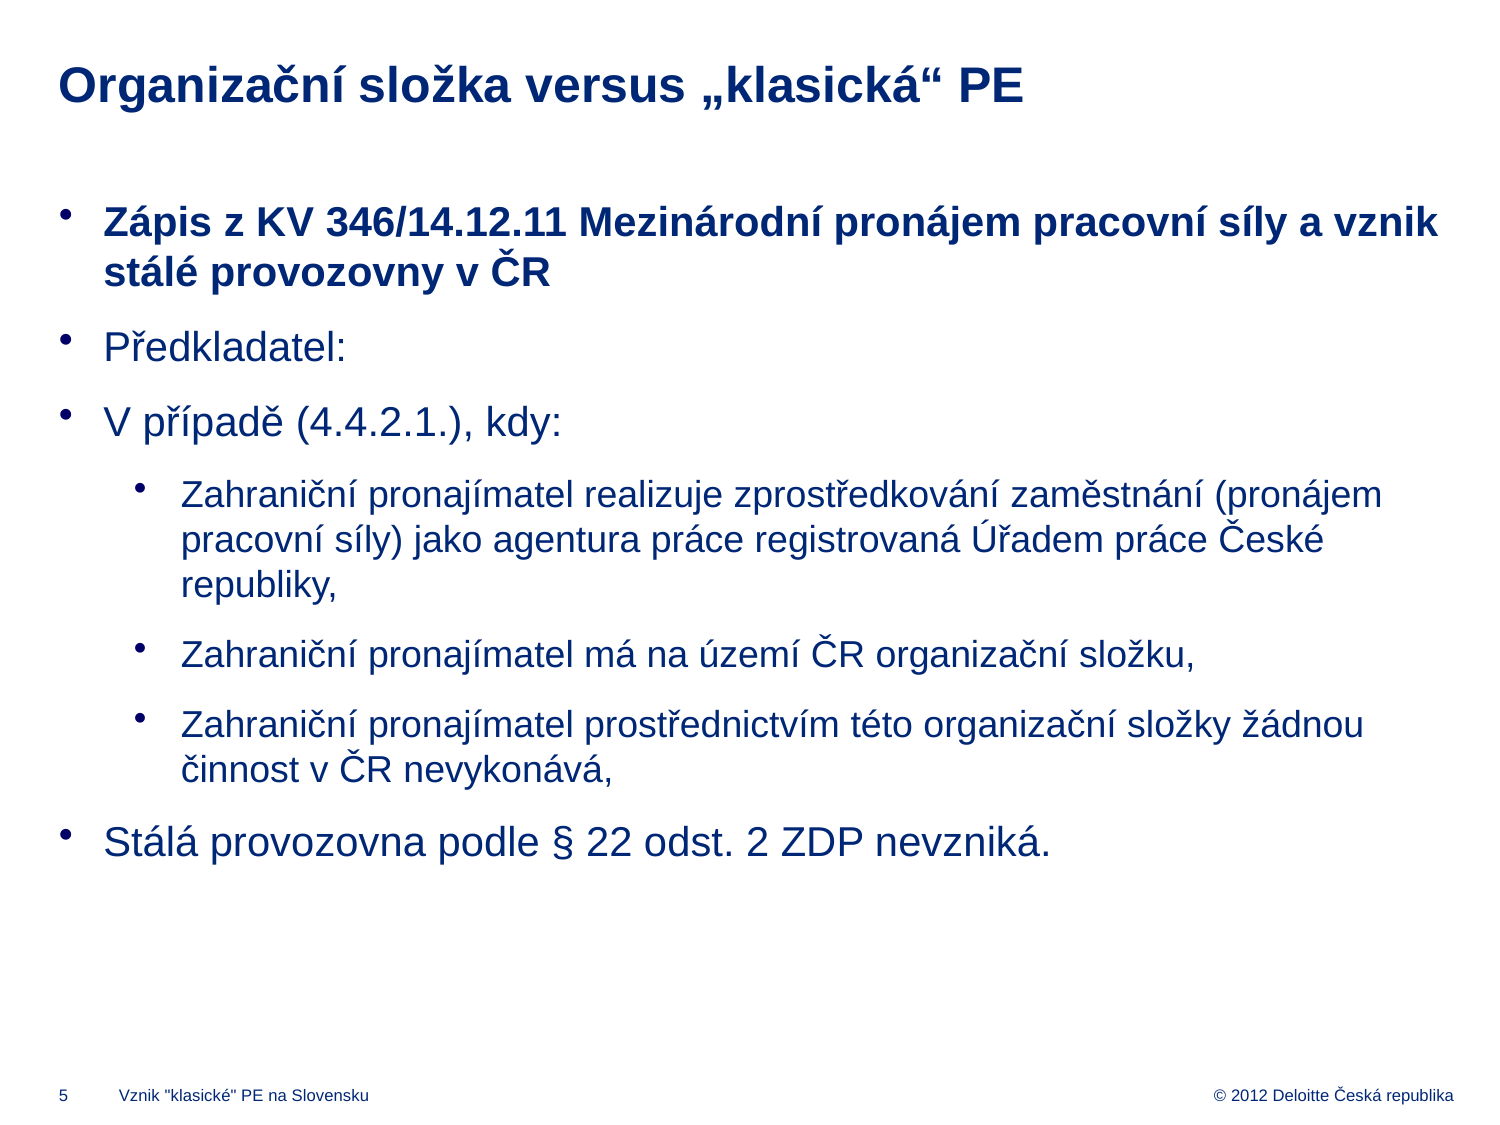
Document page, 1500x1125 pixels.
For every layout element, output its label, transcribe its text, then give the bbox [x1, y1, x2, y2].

footer Vznik "klasické" PE na Slovensku [118, 1081, 980, 1109]
list Zápis z KV 346/14.12.11 Mezinárodní pronájem pracovní síly a vznik stálé provozovny v ČR Předkladatel: V případě (4.4.2.1.), kdy: Zahraniční pronajímatel realizuje zprostředkování zaměstnání (pronájem pracovní síly) jako agentura práce registrovaná Úřadem práce České republiky, Zahraniční pronajímatel má na území ČR organizační složku, Zahraniční pronajímatel prostřednictvím této organizační složky žádnou činnost v ČR nevykonává, Stálá provozovna podle § 22 odst. 2 ZDP nevzniká. MF: [58, 194, 1459, 1051]
title Organizační složka versus „klasická“ PE [58, 58, 1459, 185]
